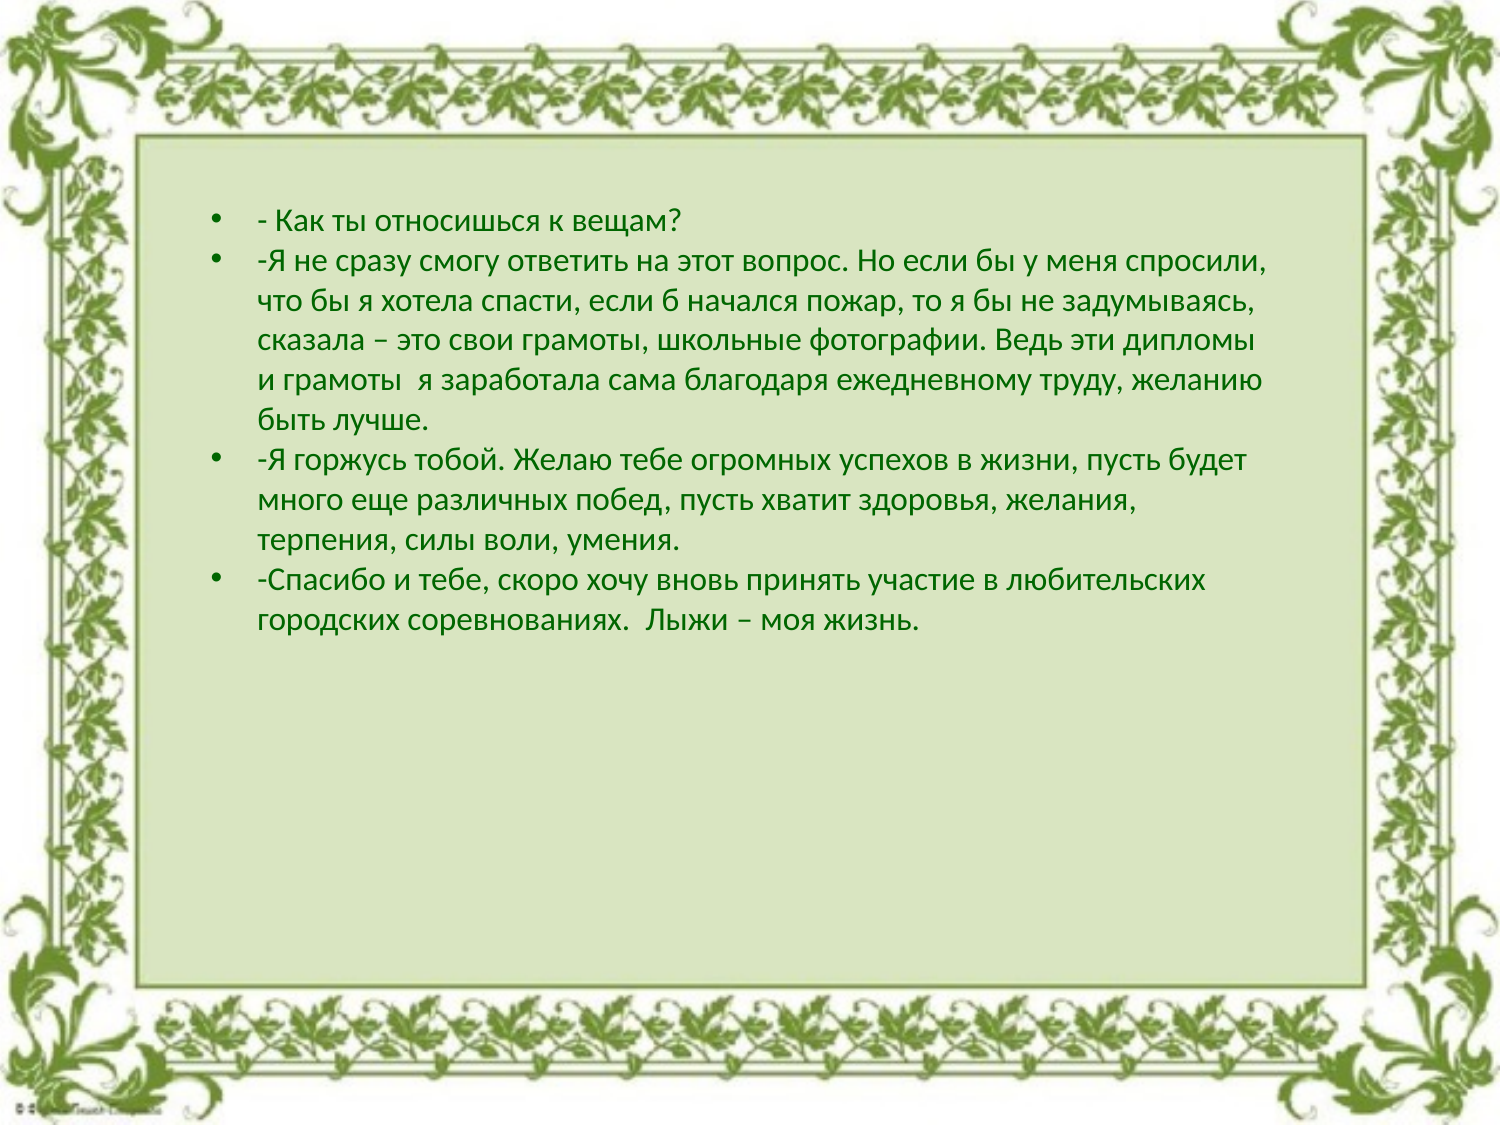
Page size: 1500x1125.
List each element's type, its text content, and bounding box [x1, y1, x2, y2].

text_box - Как ты относишься к вещам? -Я не сразу смогу ответить на этот вопрос. Но если бы у меня спросили, что бы я хотела спасти, если б начался пожар, то я бы не задумываясь, сказала – это свои грамоты, школьные фотографии. Ведь эти дипломы и грамоты я заработала сама благодаря ежедневному труду, желанию быть лучше. -Я горжусь тобой. Желаю тебе огромных успехов в жизни, пусть будет много еще различных побед, пусть хватит здоровья, желания, терпения, силы воли, умения. -Спасибо и тебе, скоро хочу вновь принять участие в любительских городских соревнованиях. Лыжи – моя жизнь. [195, 190, 1286, 645]
picture [0, 0, 1500, 1125]
